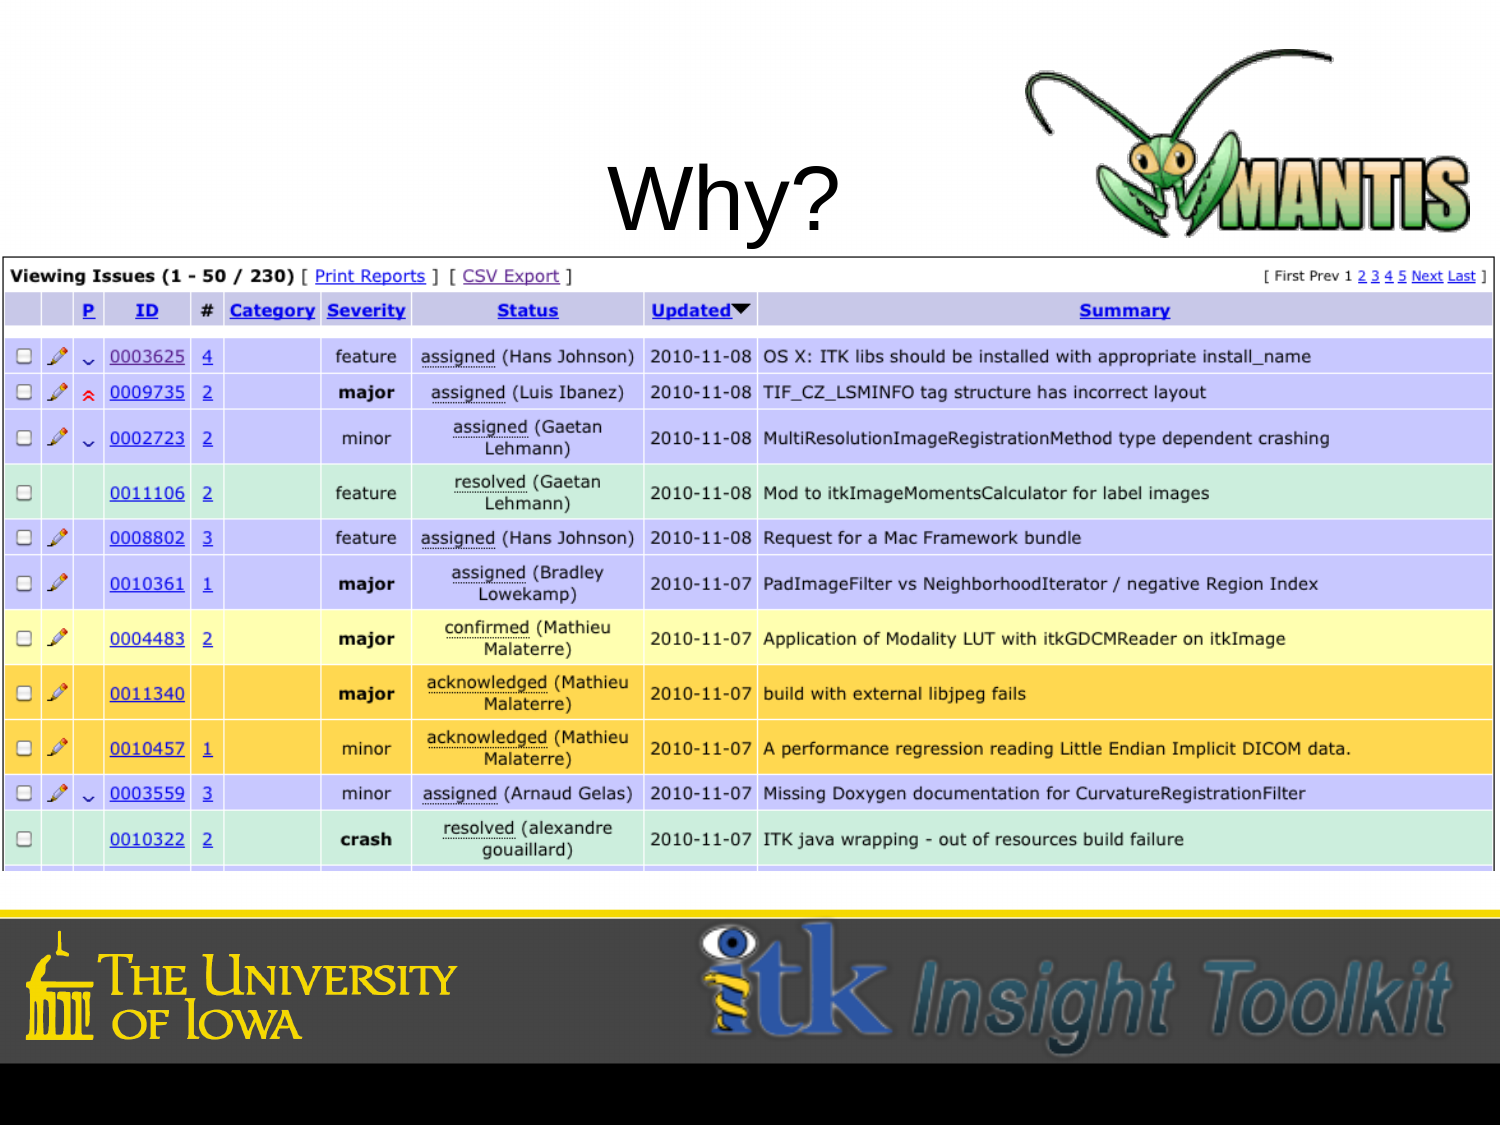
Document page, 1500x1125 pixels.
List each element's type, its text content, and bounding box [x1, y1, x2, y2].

title Why? [112, 99, 1388, 252]
picture [0, 0, 1500, 1125]
